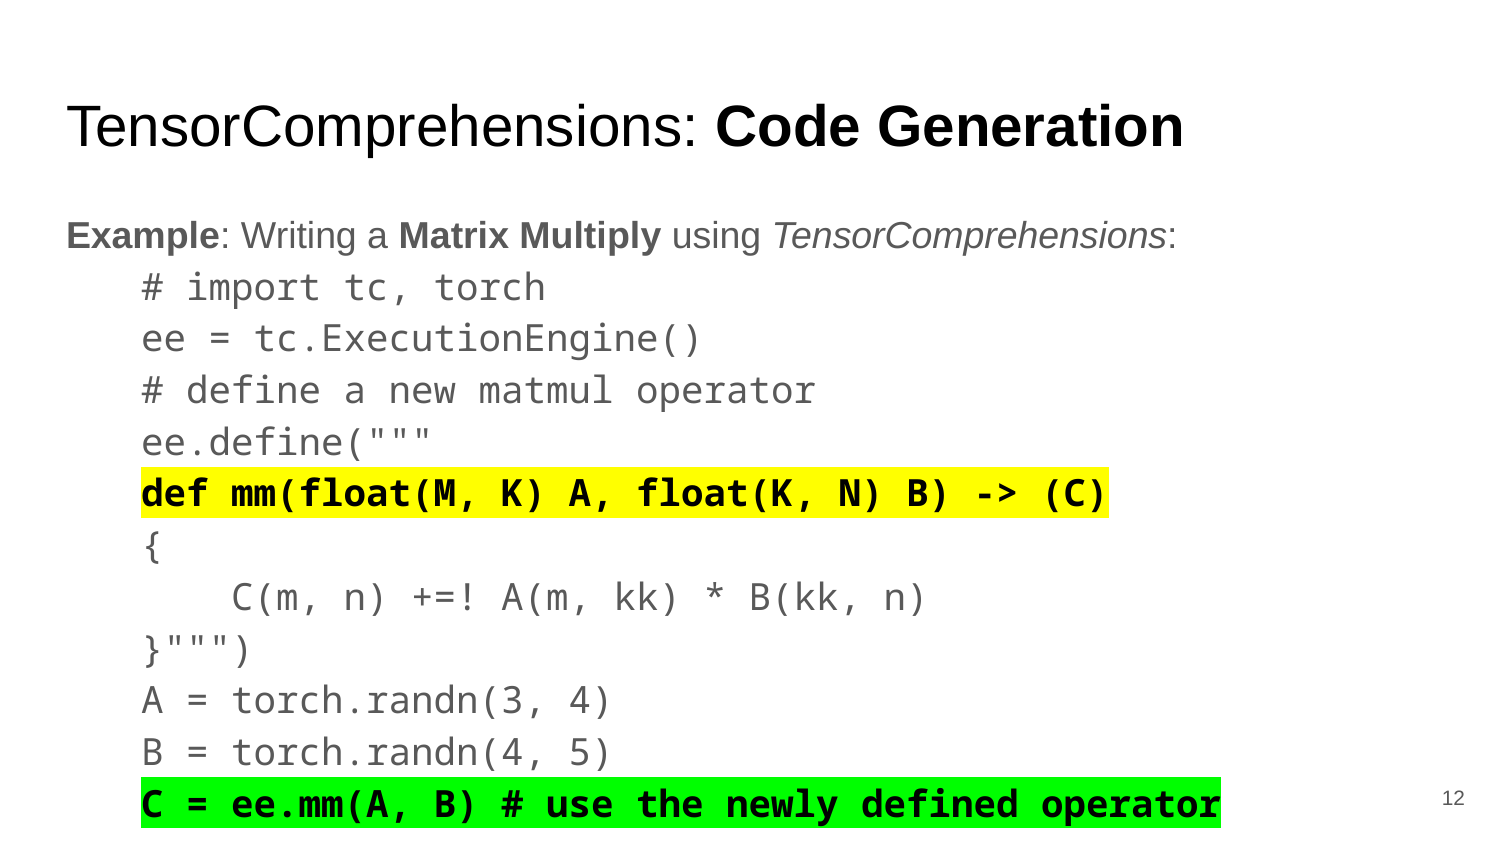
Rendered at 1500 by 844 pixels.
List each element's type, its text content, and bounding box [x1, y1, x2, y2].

slide_number ‹#› [1389, 764, 1480, 830]
list Example: Writing a Matrix Multiply using TensorComprehensions: # import tc, torch ee = tc.ExecutionEngine() # define a new matmul operator ee.define(""" def mm(float(M, K) A, float(K, N) B) -> (C) { C(m, n) +=! A(m, kk) * B(kk, n) }""") A = torch.randn(3, 4) B = torch.randn(4, 5) C = ee.mm(A, B) # use the newly defined operator [51, 189, 1449, 750]
title TensorComprehensions: Code Generation [51, 72, 1449, 167]
